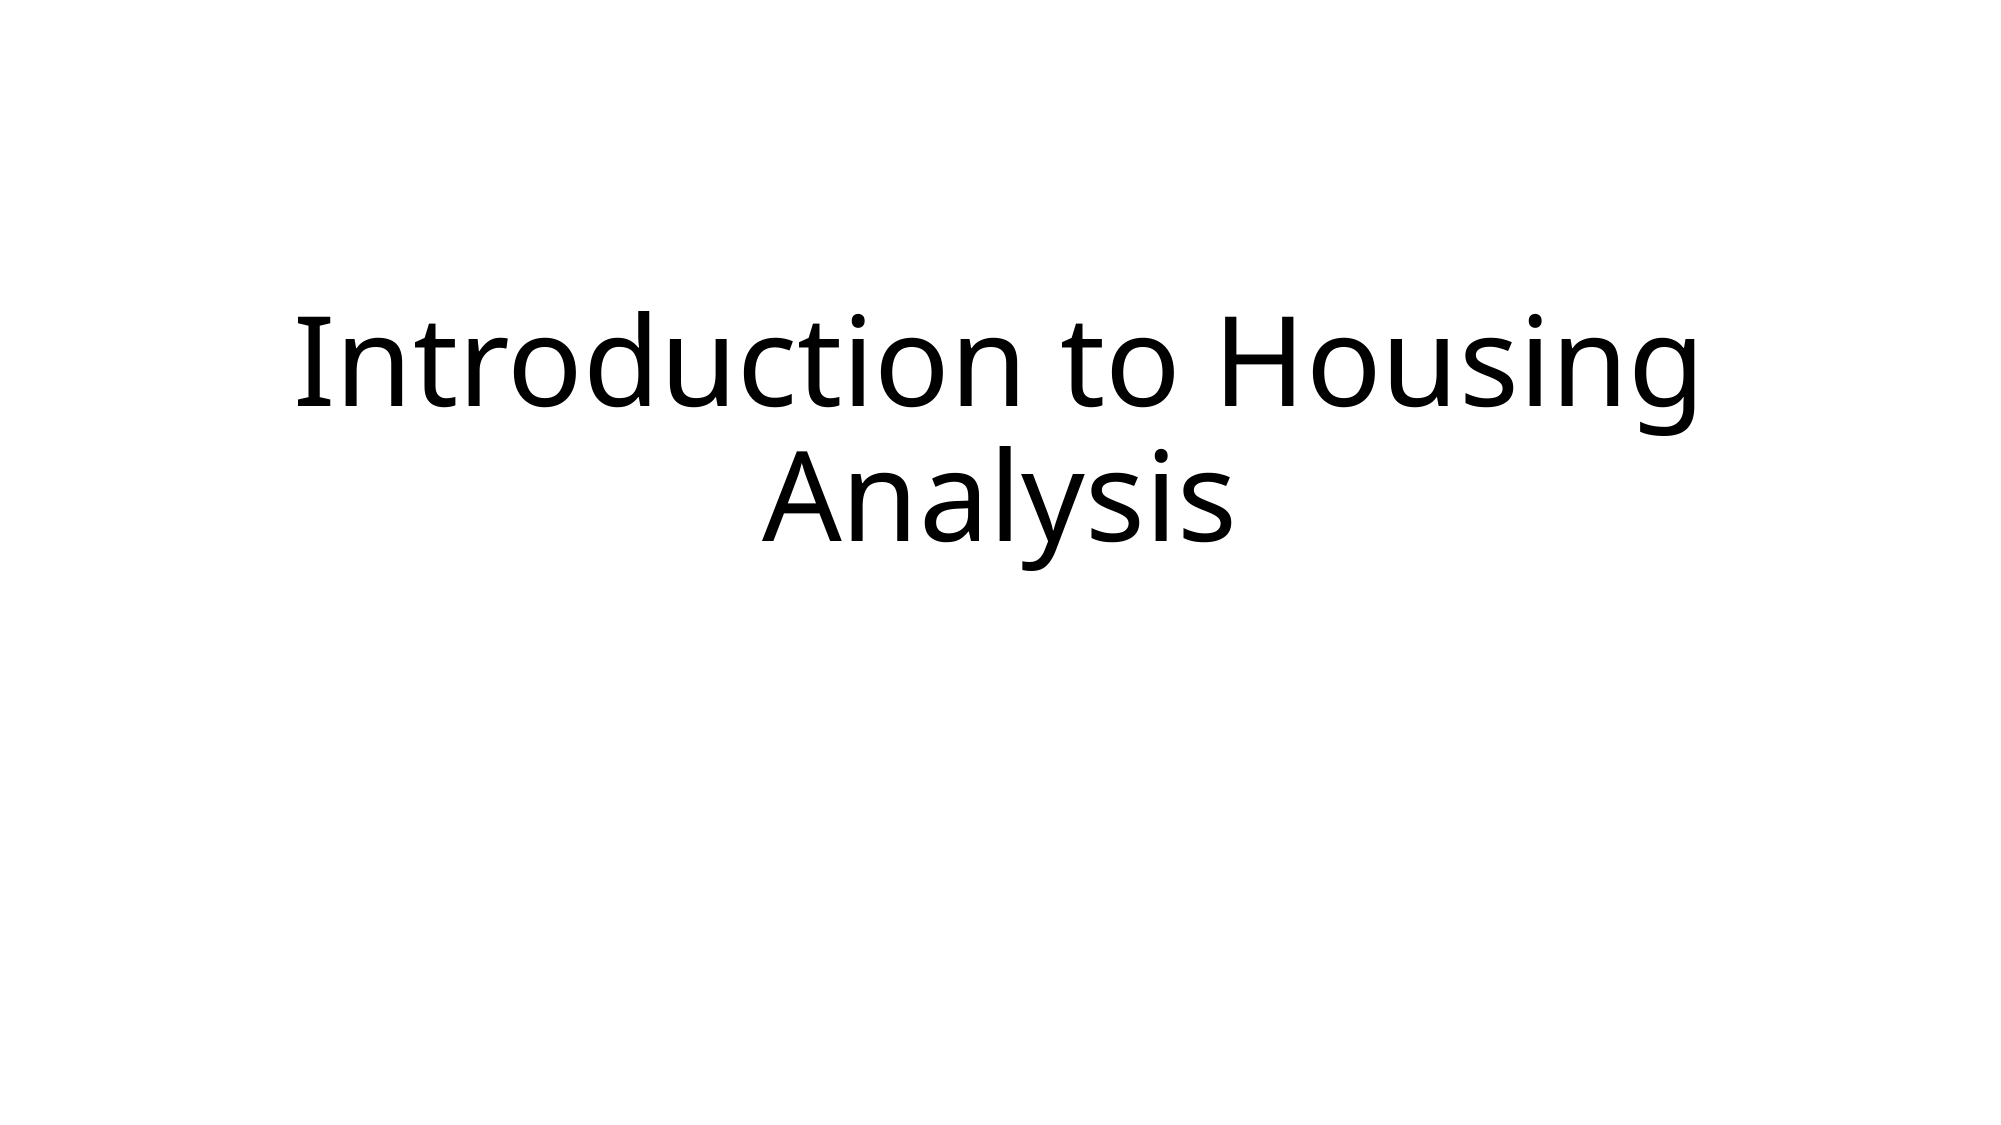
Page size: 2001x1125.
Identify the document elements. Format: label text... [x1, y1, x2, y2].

title Introduction to Housing Analysis [249, 184, 1750, 576]
